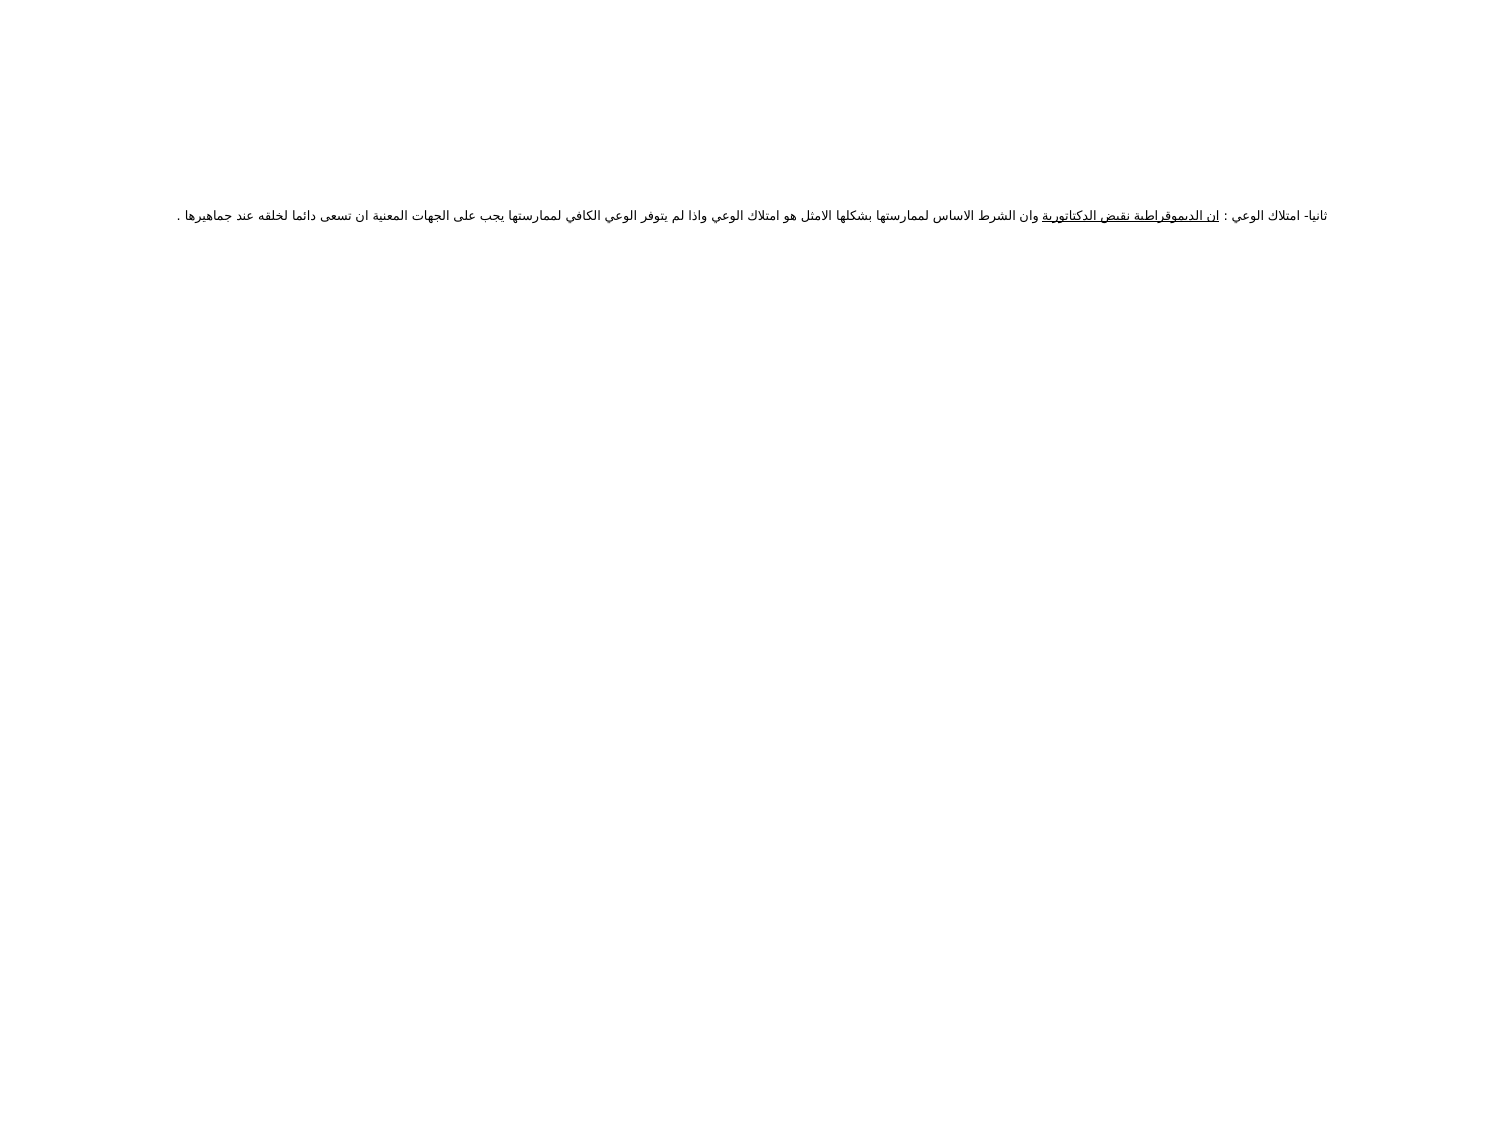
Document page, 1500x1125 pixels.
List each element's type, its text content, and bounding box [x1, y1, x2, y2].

title ثانيا- امتلاك الوعي : ان الديموقراطية نقيض الدكتاتورية وان الشرط الاساس لممارستها بشكلها الامثل هو امتلاك الوعي واذا لم يتوفر الوعي الكافي لممارستها يجب على الجهات المعنية ان تسعى دائما لخلقه عند جماهيرها . [75, 45, 1425, 233]
